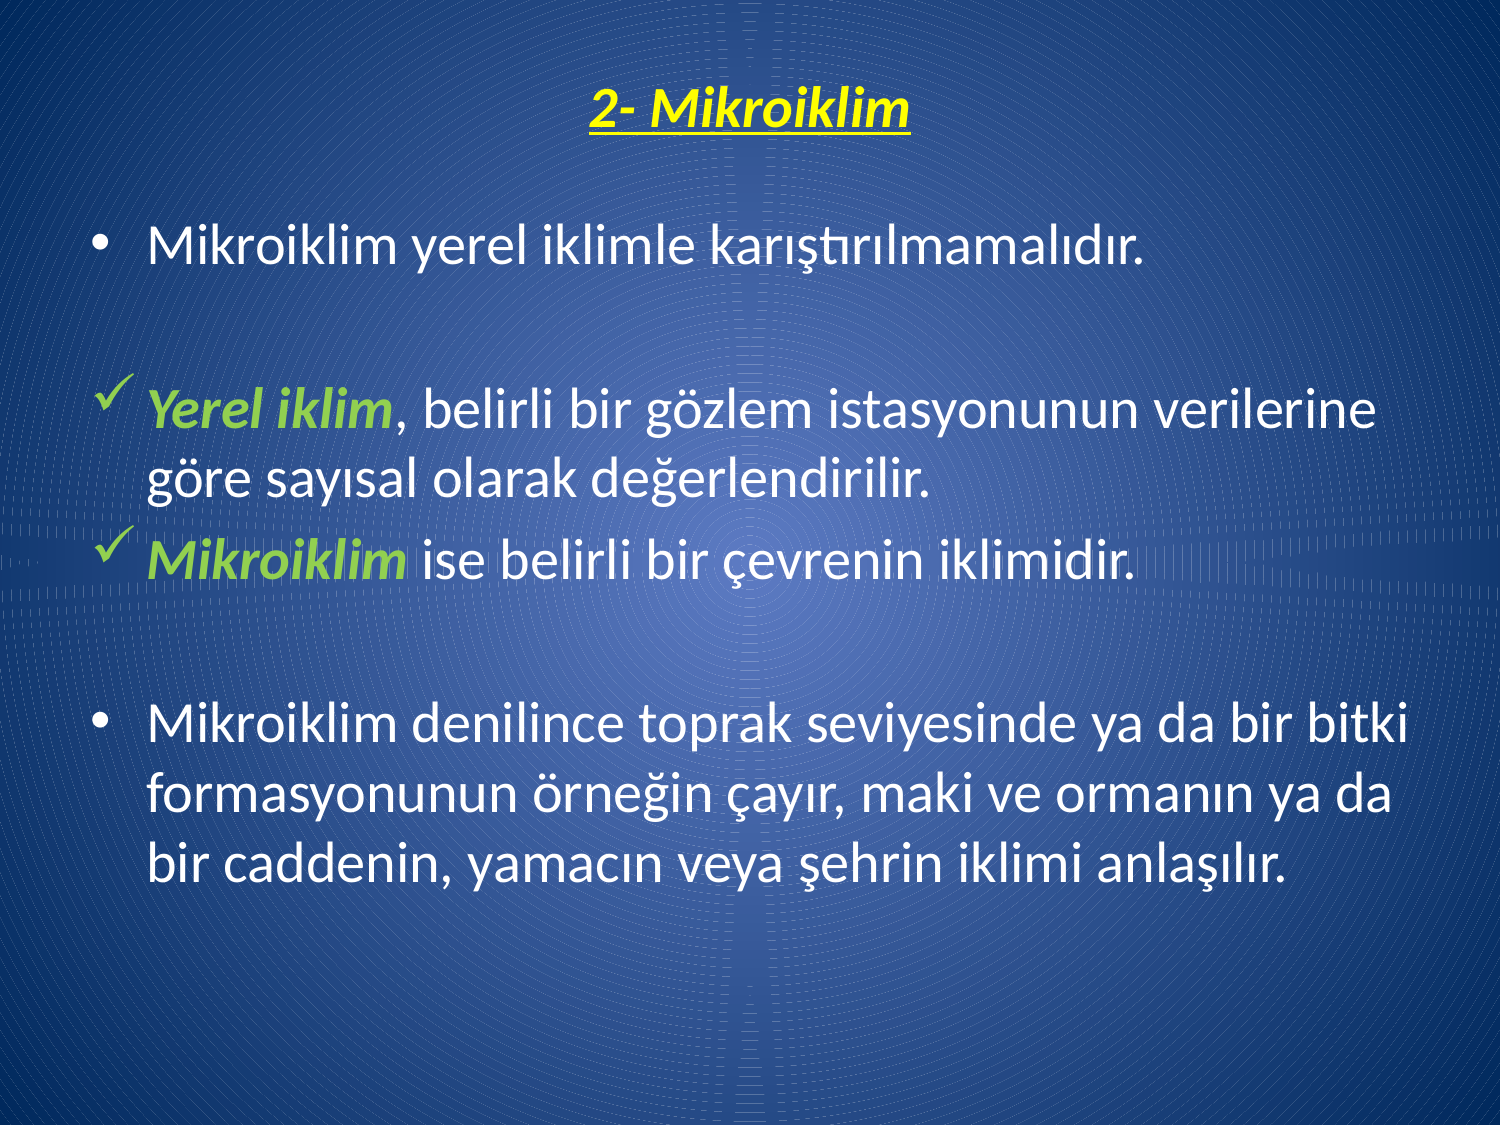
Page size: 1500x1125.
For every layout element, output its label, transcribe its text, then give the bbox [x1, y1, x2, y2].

title 2- Mikroiklim [75, 45, 1425, 164]
list Mikroiklim yerel iklimle karıştırılmamalıdır. Yerel iklim, belirli bir gözlem istasyonunun verilerine göre sayısal olarak değerlendirilir. Mikroiklim ise belirli bir çevrenin iklimidir. Mikroiklim denilince toprak seviyesinde ya da bir bitki formasyonunun örneğin çayır, maki ve ormanın ya da bir caddenin, yamacın veya şehrin iklimi anlaşılır. [75, 199, 1425, 1005]
